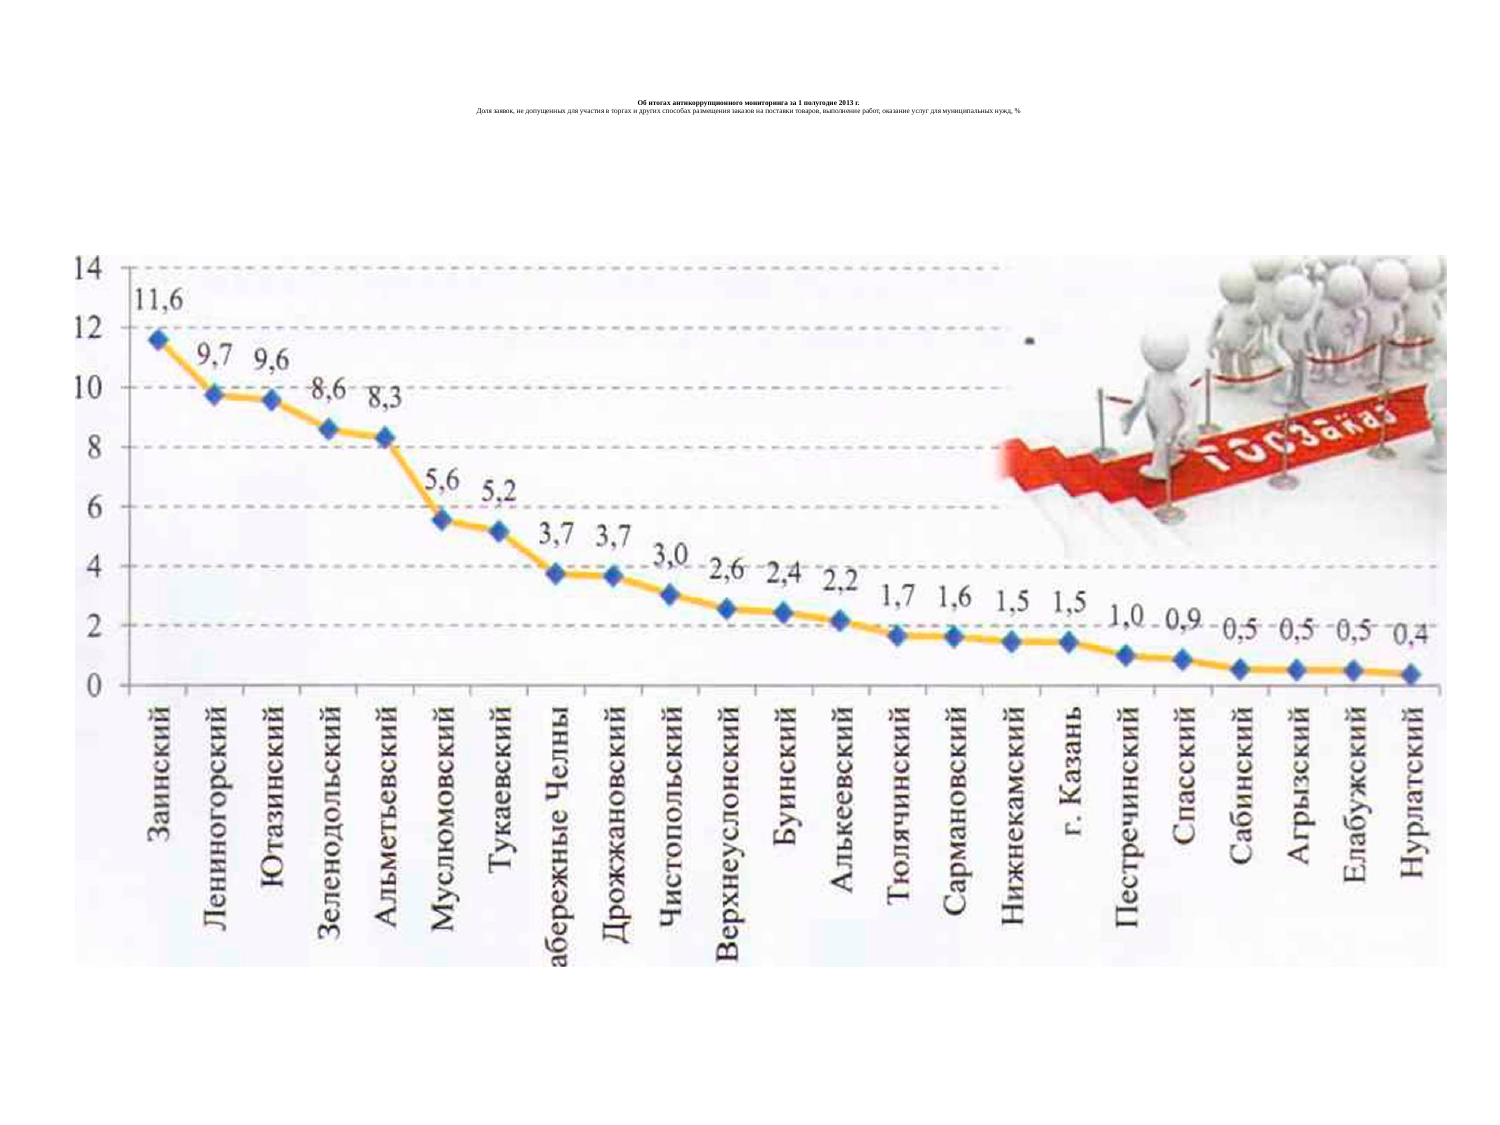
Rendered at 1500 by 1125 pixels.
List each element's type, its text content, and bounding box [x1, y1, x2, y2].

title Об итогах антикоррупционного мониторинга за 1 полугодие 2013 г. Доля заявок, не допущенных для участия в торгах и других способах размещения заказов на поставки товаров, выполнение работ, оказание услуг для муниципальных нужд, % [75, 45, 1425, 149]
picture [74, 255, 1448, 968]
